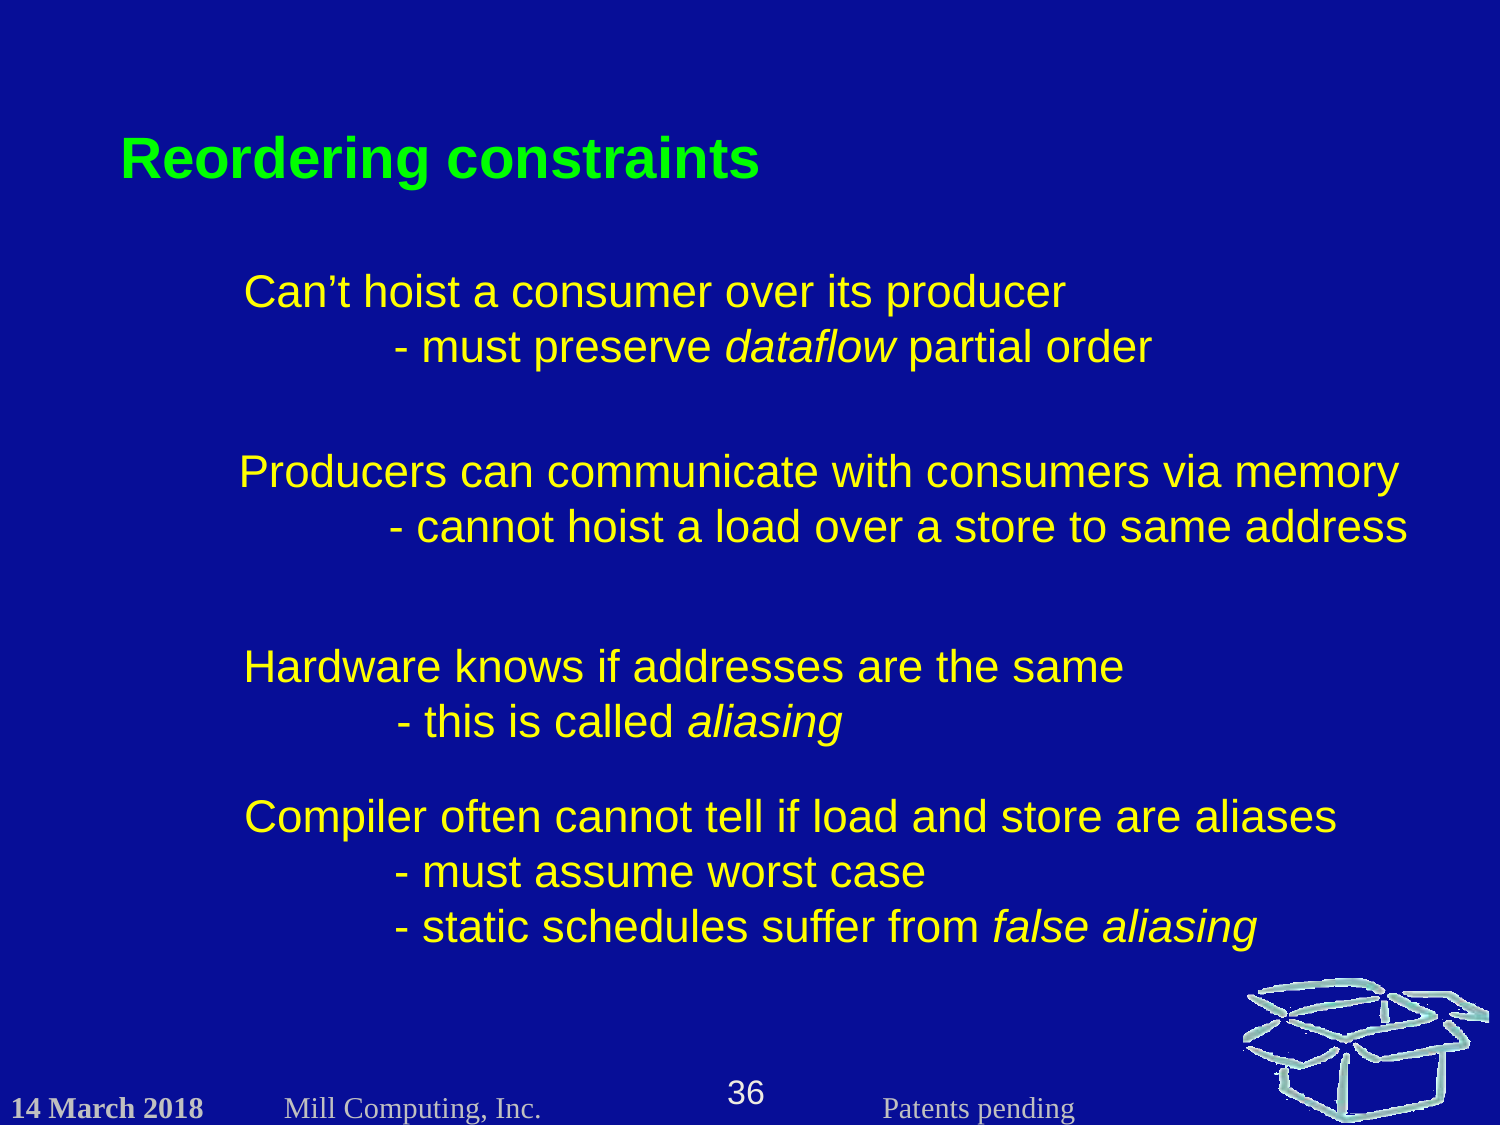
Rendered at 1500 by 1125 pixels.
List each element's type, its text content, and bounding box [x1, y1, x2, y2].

picture [1243, 978, 1490, 1123]
text_box Reordering constraints [119, 120, 816, 191]
text_box Can’t hoist a consumer over its producer - must preserve dataflow partial order [229, 254, 1167, 379]
text_box Hardware knows if addresses are the same - this is called aliasing [229, 629, 1139, 754]
text_box Producers can communicate with consumers via memory - cannot hoist a load over a store to same address [225, 434, 1426, 559]
text_box Compiler often cannot tell if load and store are aliases - must assume worst case - static schedules suffer from false aliasing [230, 780, 1352, 959]
